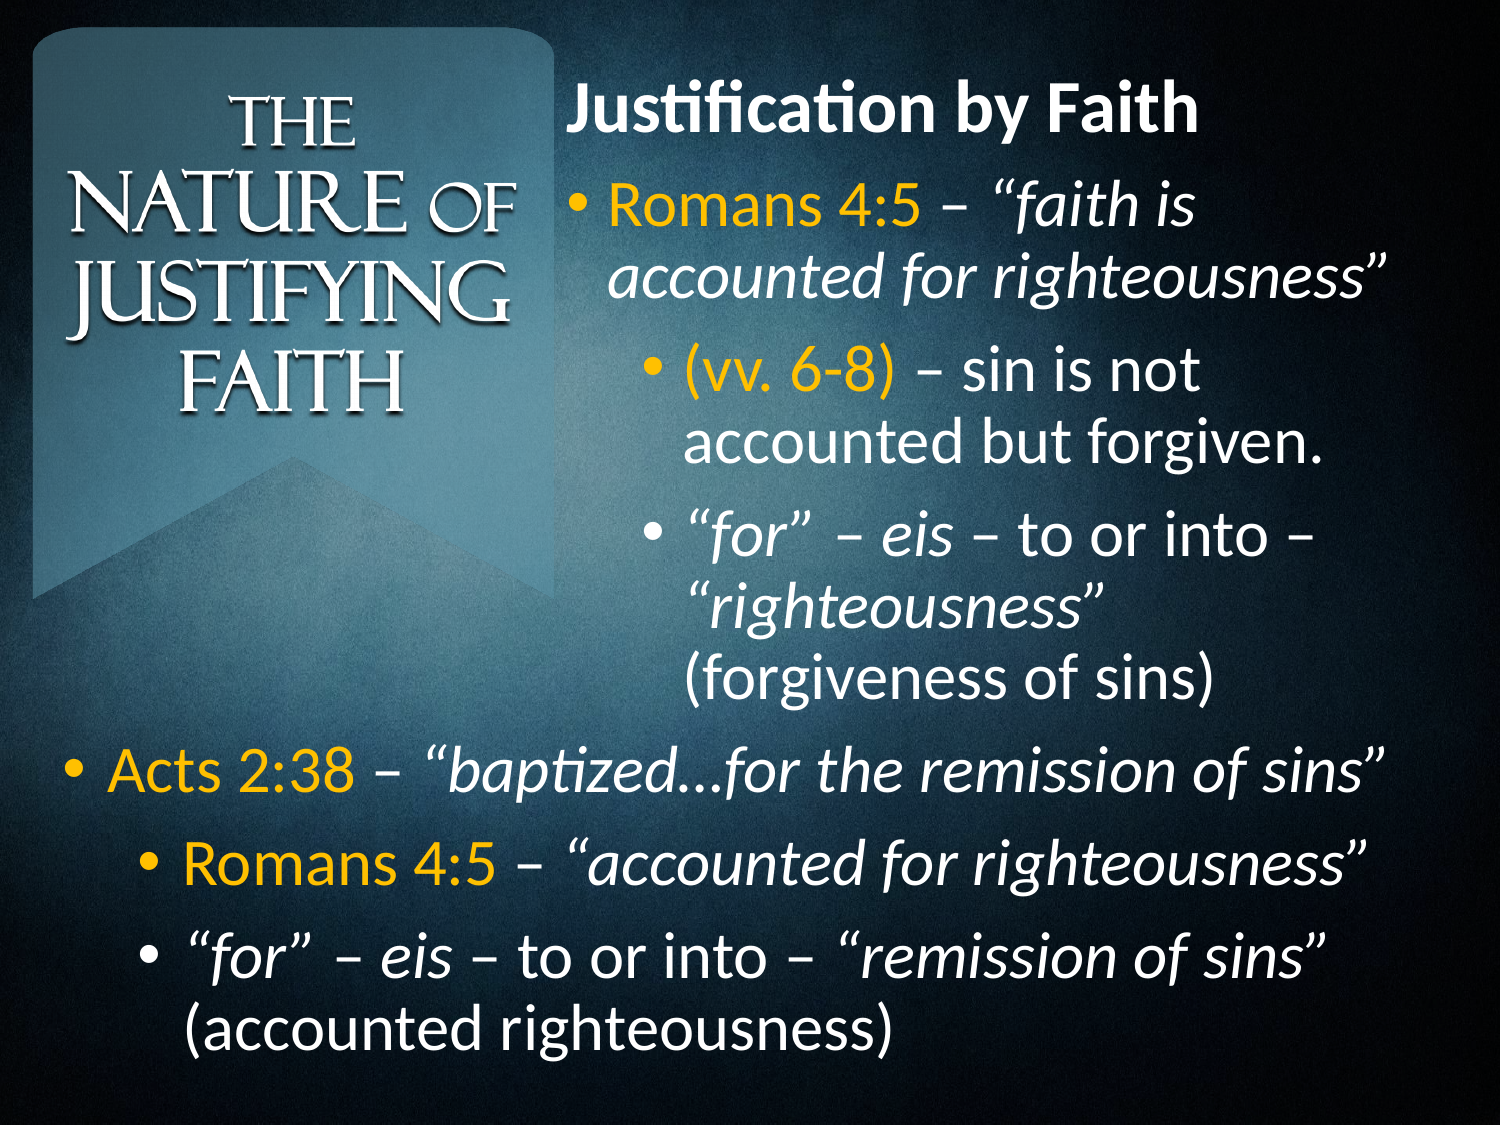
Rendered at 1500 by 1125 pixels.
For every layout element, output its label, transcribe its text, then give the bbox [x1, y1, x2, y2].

picture [0, 0, 1500, 1125]
list Justification by Faith Romans 4:5 – “faith is accounted for righteousness” (vv. 6-8) – sin is not accounted but forgiven. “for” – eis – to or into – “righteousness” (forgiveness of sins) Acts 2:38 – “baptized…for the remission of sins” Romans 4:5 – “accounted for righteousness” “for” – eis – to or into – “remission of sins” (accounted righteousness) [47, 59, 1453, 1066]
